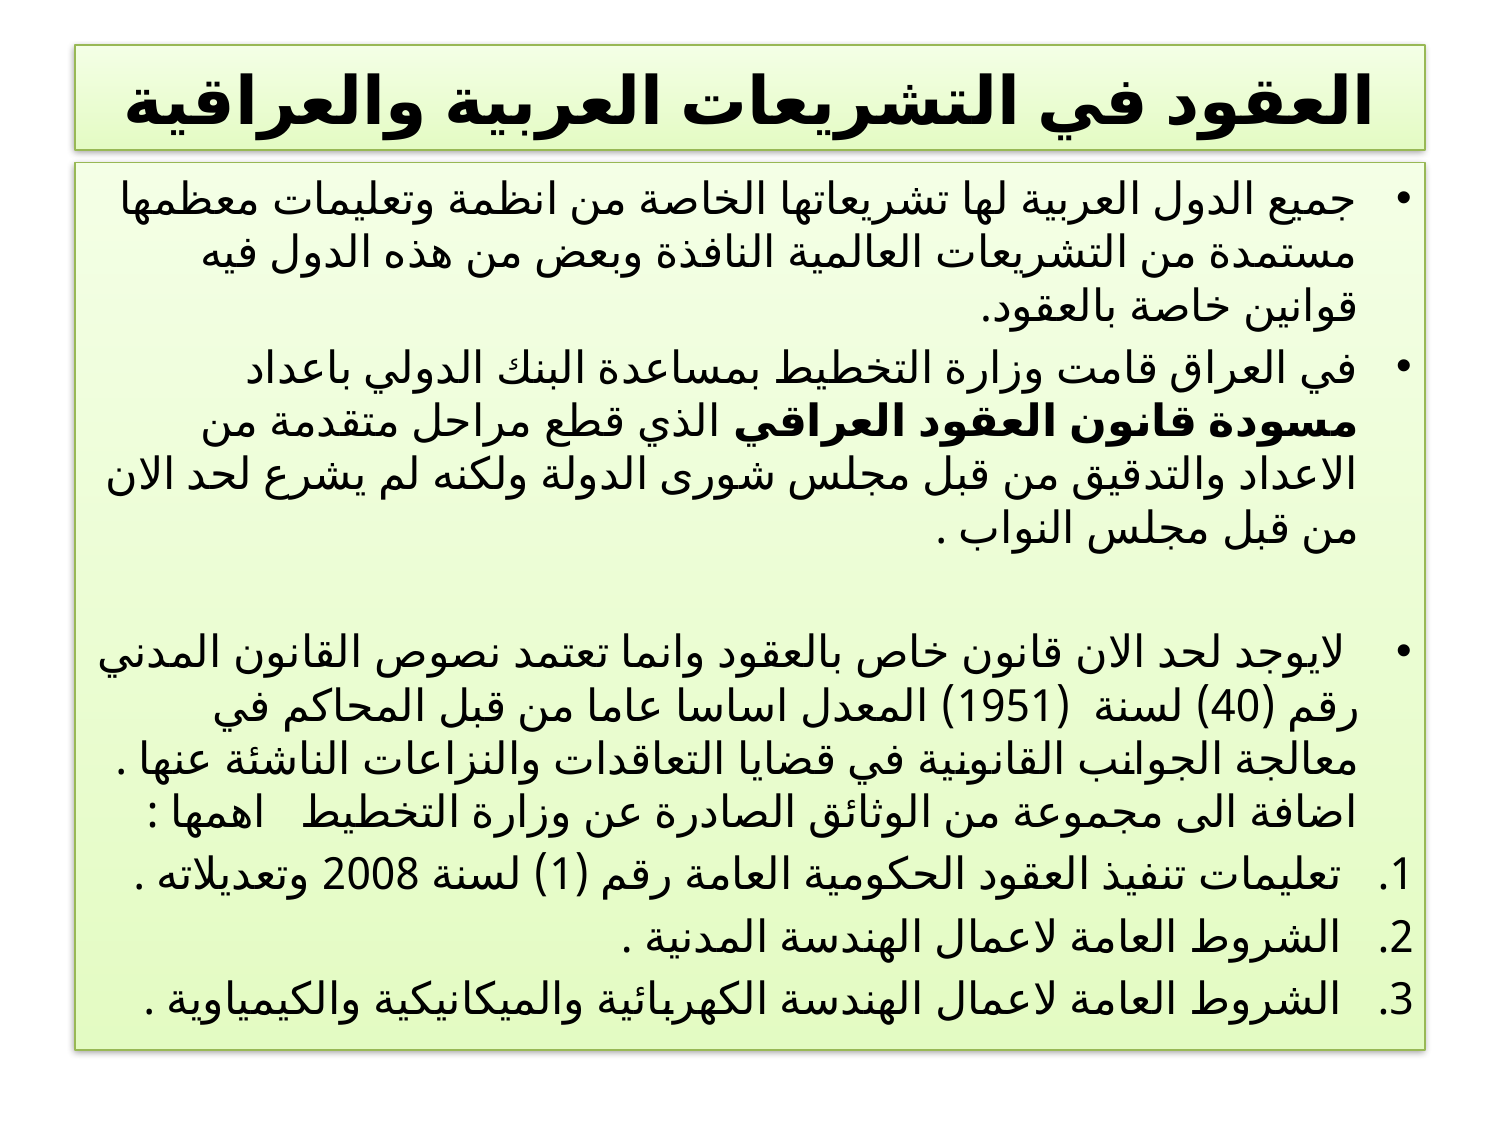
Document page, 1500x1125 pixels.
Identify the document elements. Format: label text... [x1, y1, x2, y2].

list جميع الدول العربية لها تشريعاتها الخاصة من انظمة وتعليمات معظمها مستمدة من التشريعات العالمية النافذة وبعض من هذه الدول فيه قوانين خاصة بالعقود. في العراق قامت وزارة التخطيط بمساعدة البنك الدولي باعداد مسودة قانون العقود العراقي الذي قطع مراحل متقدمة من الاعداد والتدقيق من قبل مجلس شورى الدولة ولكنه لم يشرع لحد الان من قبل مجلس النواب . لايوجد لحد الان قانون خاص بالعقود وانما تعتمد نصوص القانون المدني رقم (40) لسنة (1951) المعدل اساسا عاما من قبل المحاكم في معالجة الجوانب القانونية في قضايا التعاقدات والنزاعات الناشئة عنها . اضافة الى مجموعة من الوثائق الصادرة عن وزارة التخطيط اهمها : تعليمات تنفيذ العقود الحكومية العامة رقم (1) لسنة 2008 وتعديلاته . الشروط العامة لاعمال الهندسة المدنية . الشروط العامة لاعمال الهندسة الكهربائية والميكانيكية والكيمياوية . [74, 162, 1426, 1051]
title العقود في التشريعات العربية والعراقية [74, 44, 1426, 151]
